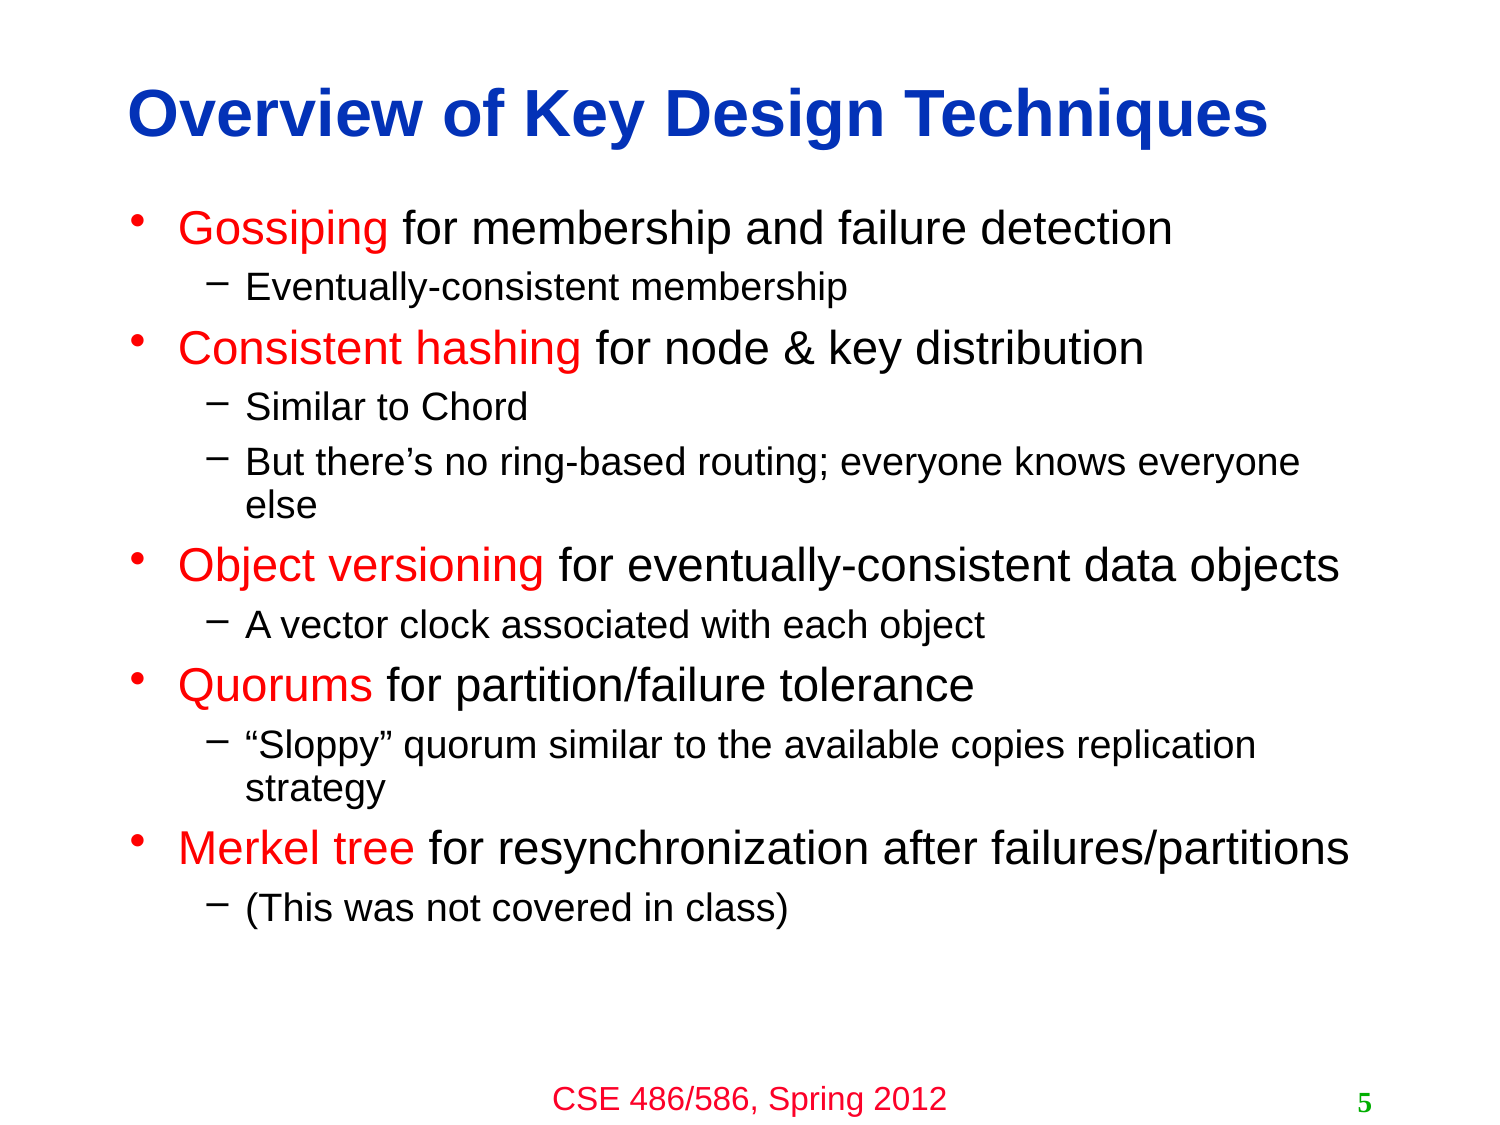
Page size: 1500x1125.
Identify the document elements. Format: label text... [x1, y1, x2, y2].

title Overview of Key Design Techniques [112, 53, 1310, 176]
slide_number 5 [1074, 1076, 1388, 1125]
list Gossiping for membership and failure detection Eventually-consistent membership Consistent hashing for node & key distribution Similar to Chord But there’s no ring-based routing; everyone knows everyone else Object versioning for eventually-consistent data objects A vector clock associated with each object Quorums for partition/failure tolerance “Sloppy” quorum similar to the available copies replication strategy Merkel tree for resynchronization after failures/partitions (This was not covered in class) [114, 195, 1376, 1005]
